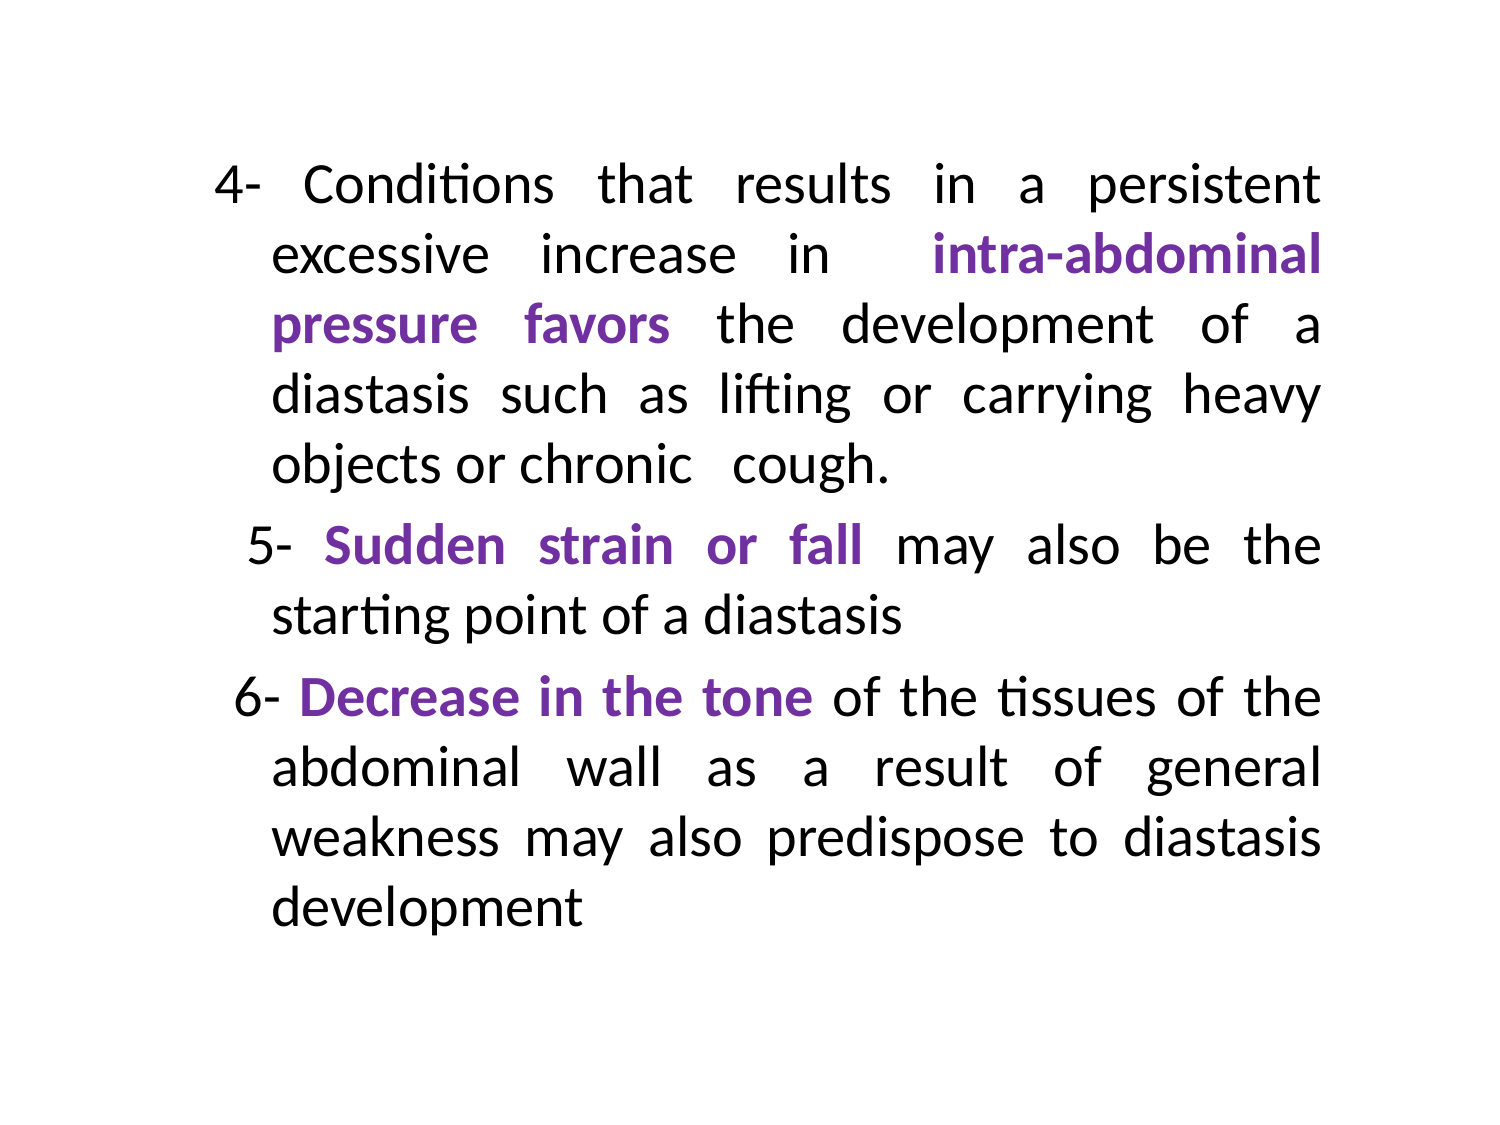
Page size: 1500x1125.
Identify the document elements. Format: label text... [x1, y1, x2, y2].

text_box 4- Conditions that results in a persistent excessive increase in intra-abdominal pressure favors the development of a diastasis such as lifting or carrying heavy objects or chronic cough. 5- Sudden strain or fall may also be the starting point of a diastasis 6- Decrease in the tone of the tissues of the abdominal wall as a result of general weakness may also predispose to diastasis development [124, 137, 1338, 1038]
